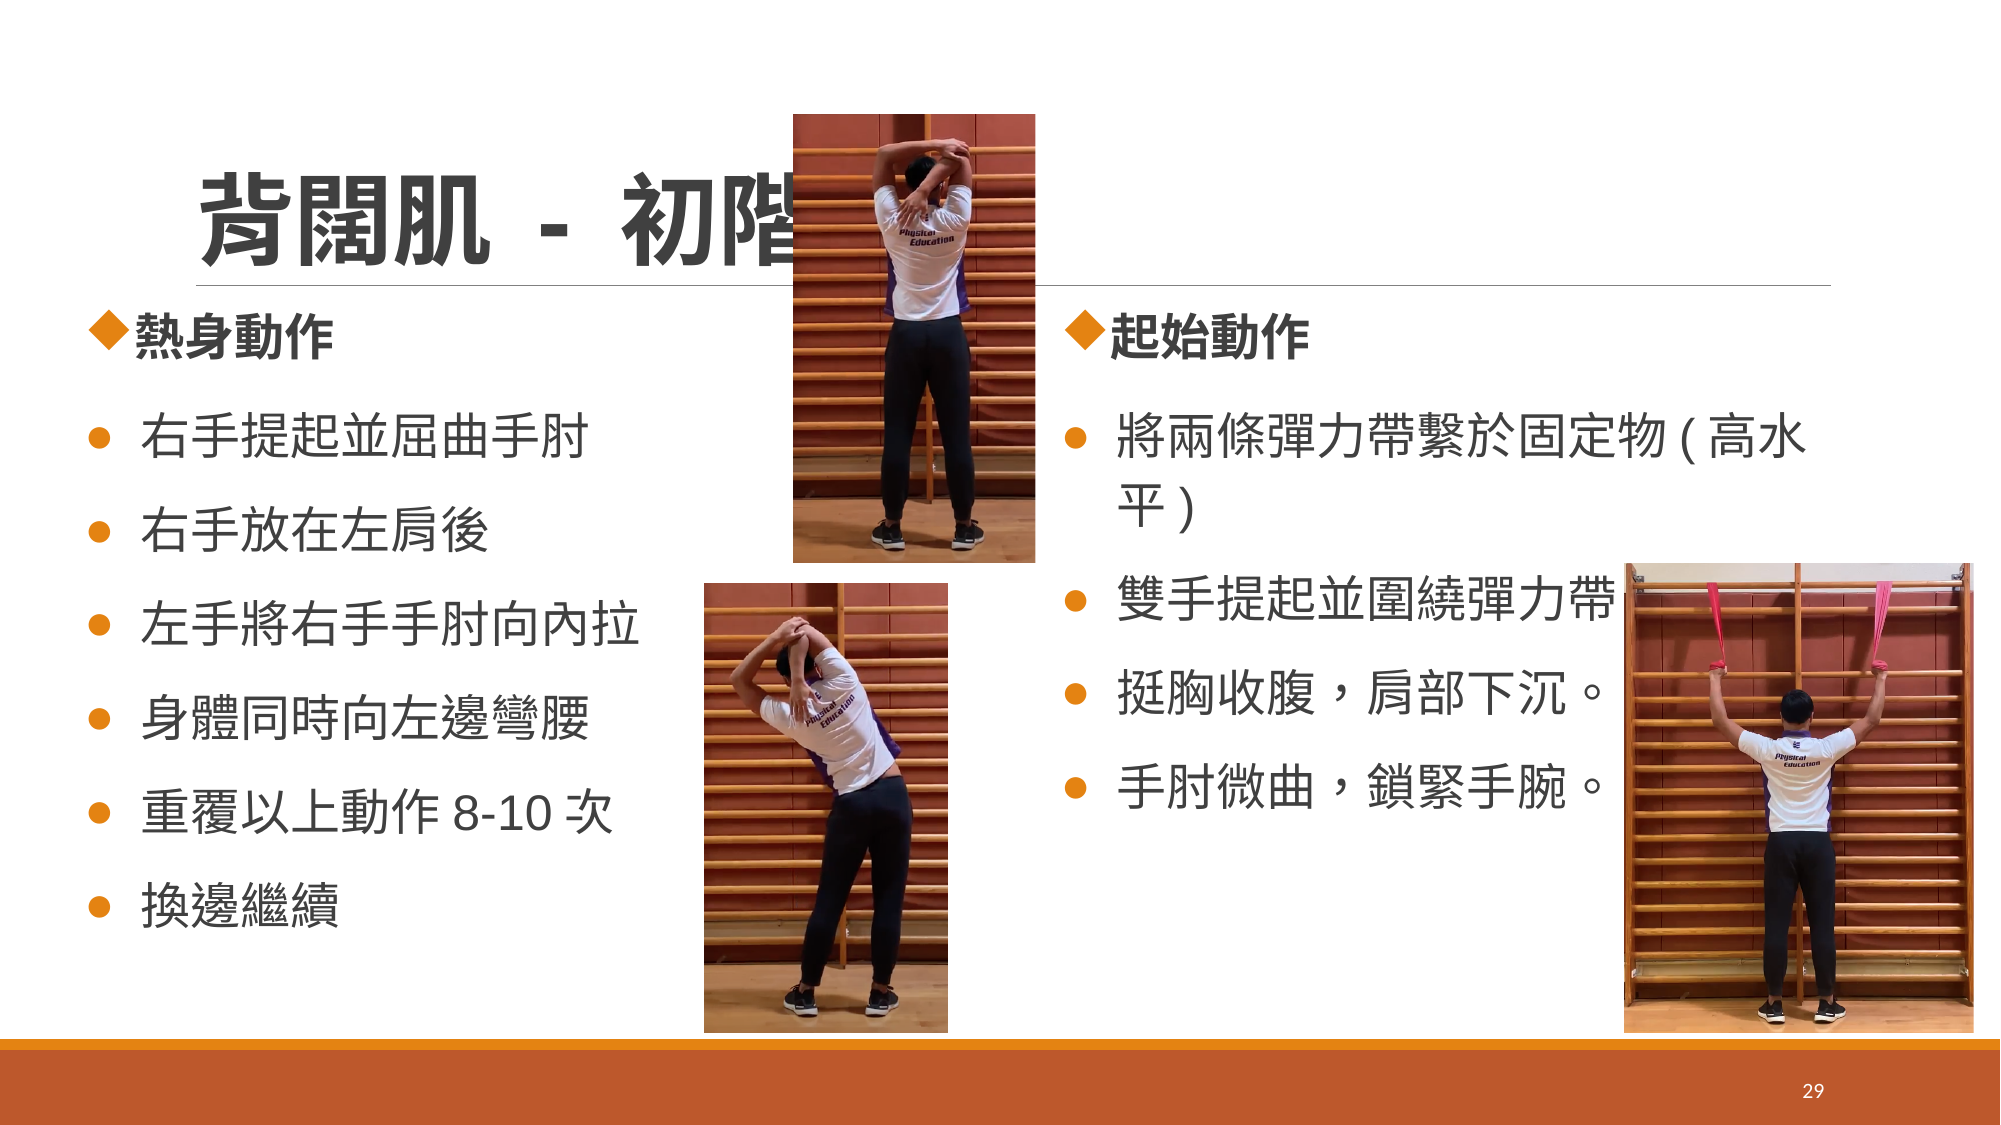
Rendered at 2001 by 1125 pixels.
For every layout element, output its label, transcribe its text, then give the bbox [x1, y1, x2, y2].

slide_number 29 [1624, 1059, 1840, 1120]
picture [704, 582, 948, 1033]
picture [792, 114, 1036, 564]
picture [1623, 562, 1974, 1033]
list 起始動作 將兩條彈力帶繫於固定物(高水平) 雙手提起並圍繞彈力帶 挺胸收腹，肩部下沉。 手肘微曲，鎖緊手腕。 [1060, 305, 1871, 1063]
title 背闊肌 - 初階 [180, 47, 1830, 285]
list 熱身動作 右手提起並屈曲手肘 右手放在左肩後 左手將右手手肘向內拉 身體同時向左邊彎腰 重覆以上動作8-10次 換邊繼續 [84, 305, 895, 966]
